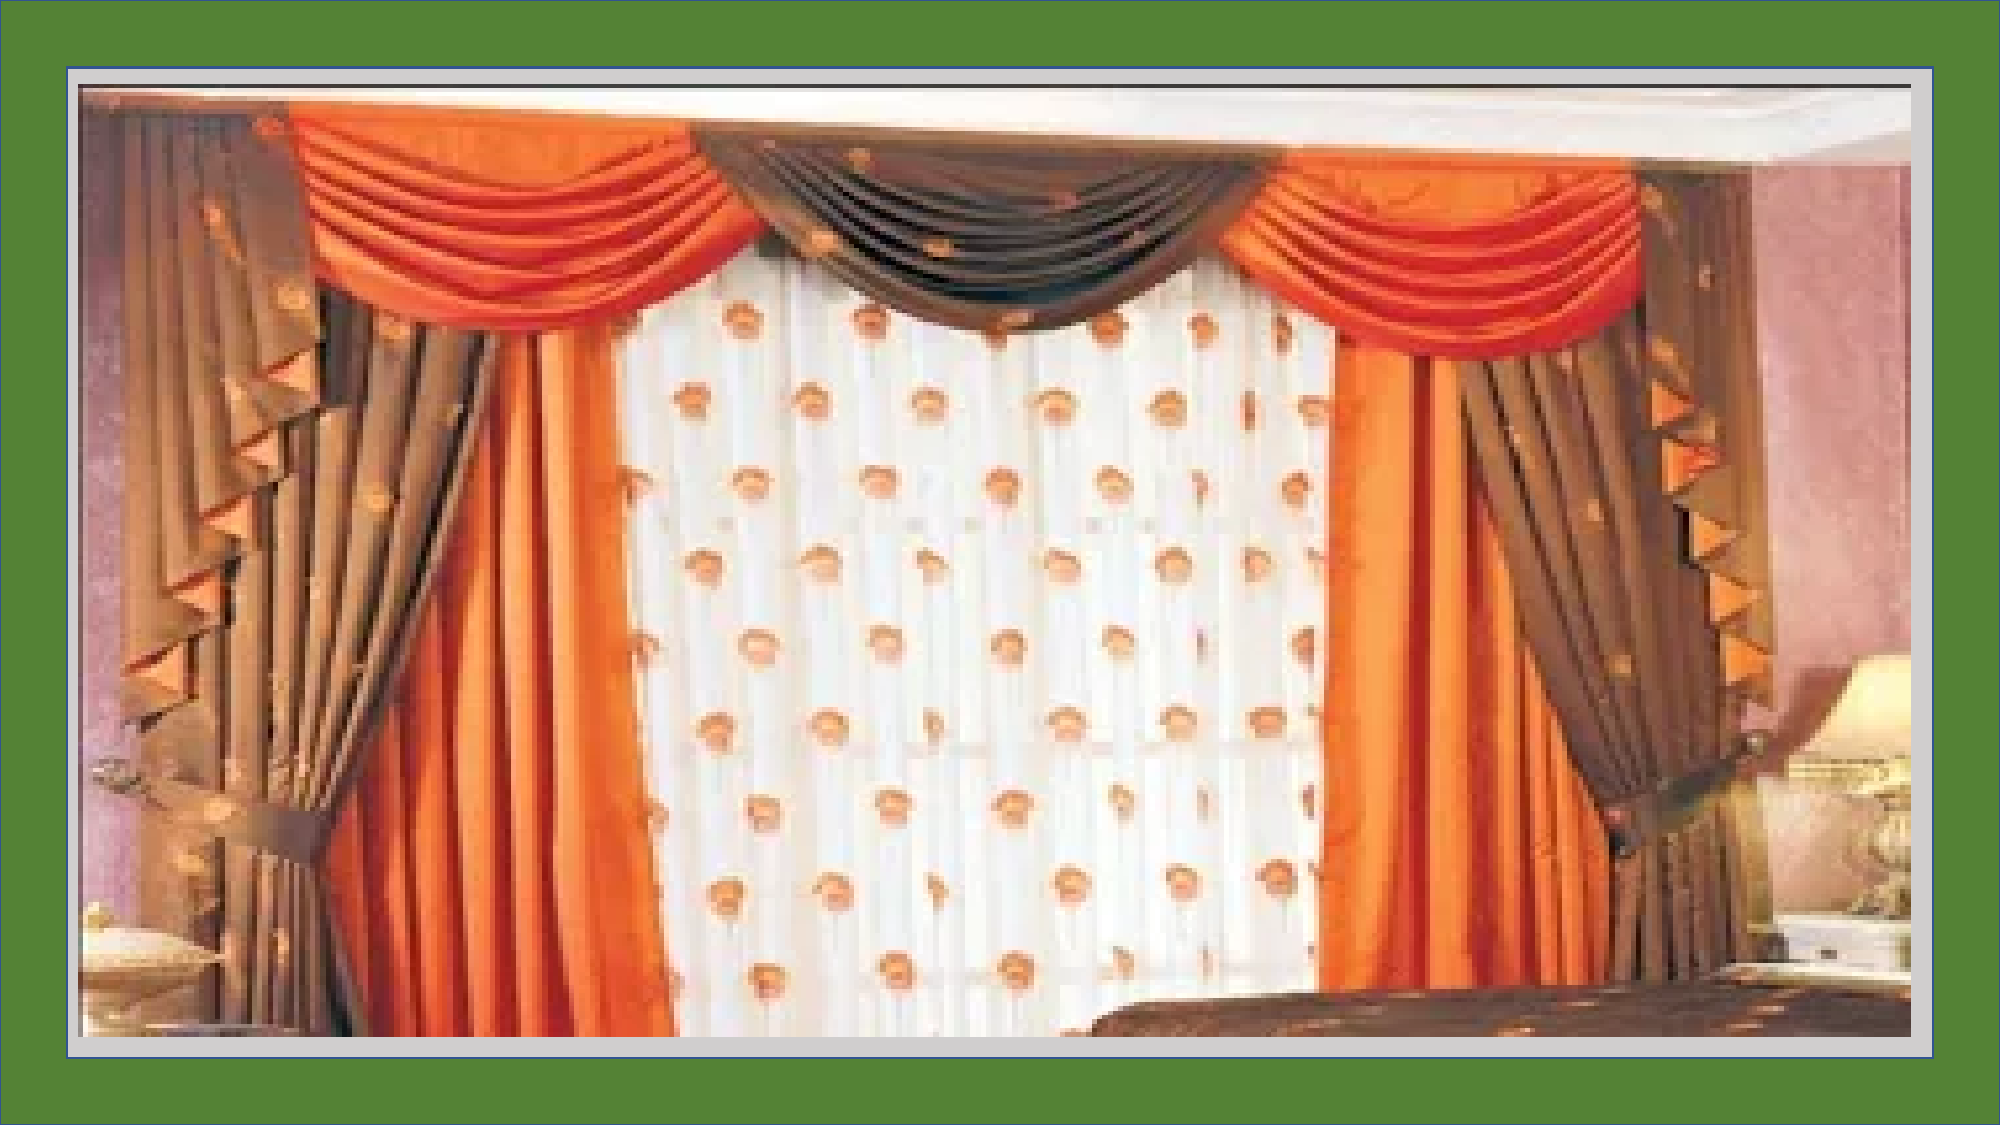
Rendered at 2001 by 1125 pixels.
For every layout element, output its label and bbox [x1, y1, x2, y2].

text_box [0, 0, 2000, 1125]
